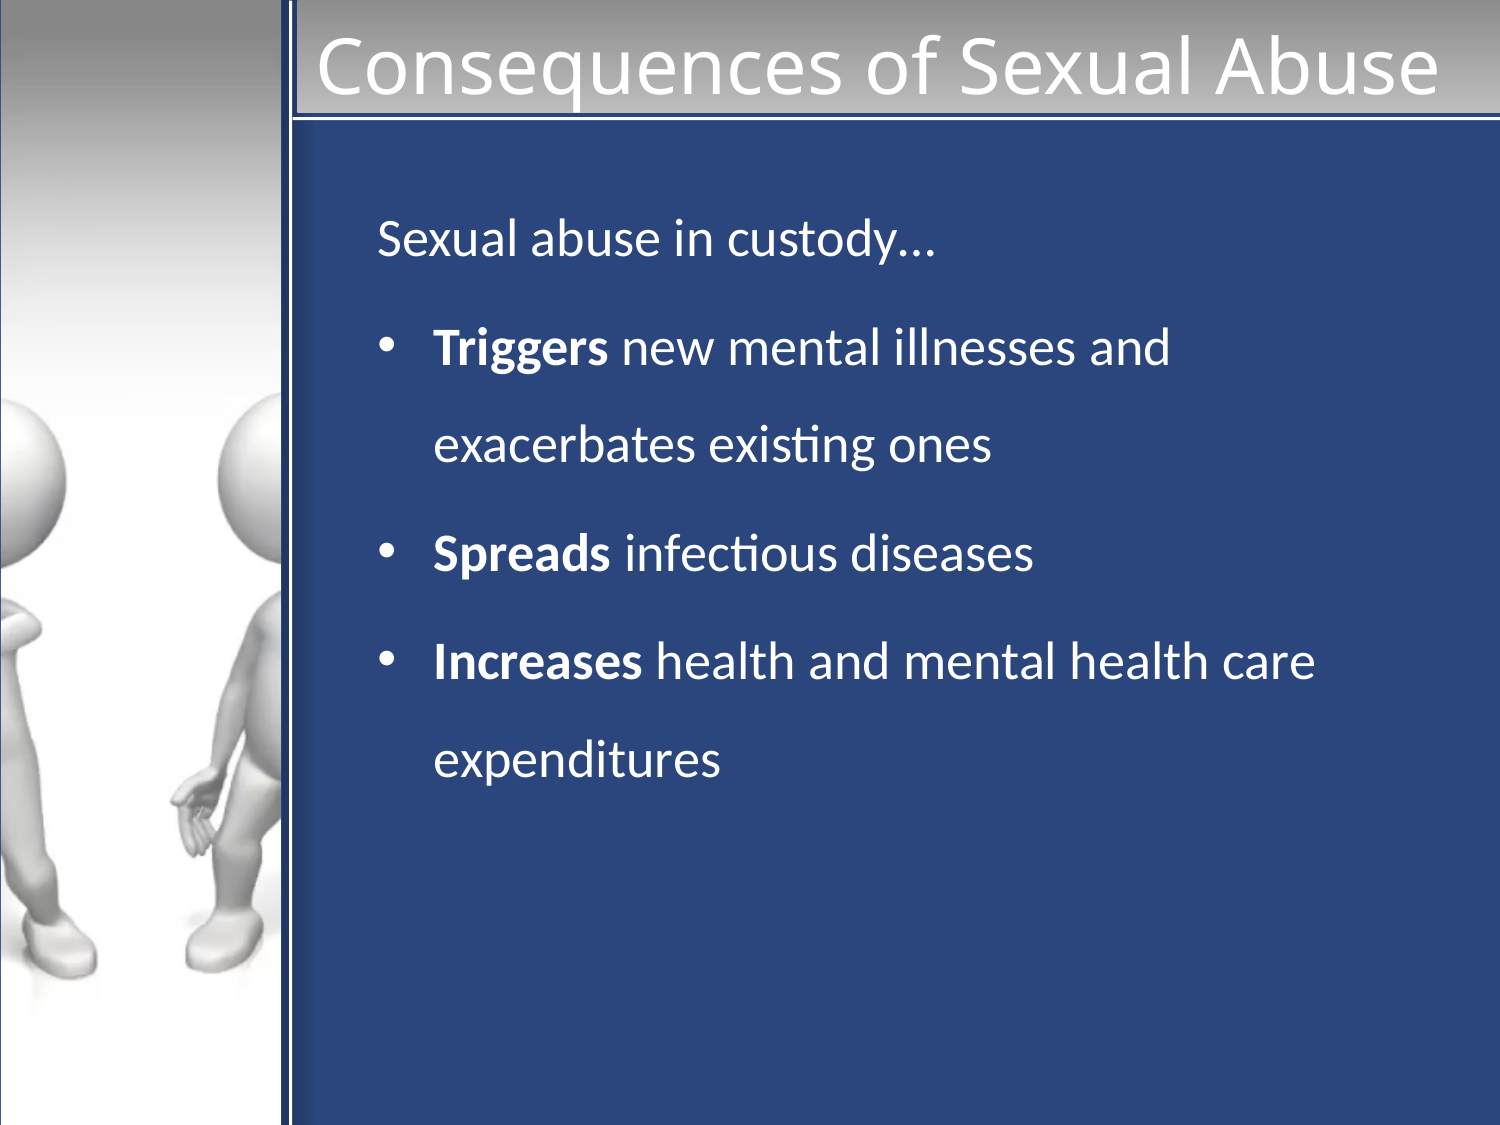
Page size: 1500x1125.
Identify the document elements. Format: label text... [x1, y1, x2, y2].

picture [0, 0, 281, 1125]
list Sexual abuse in custody… Triggers new mental illnesses and exacerbates existing ones Spreads infectious diseases Increases health and mental health care expenditures [362, 162, 1400, 838]
title Consequences of Sexual Abuse [300, 0, 1500, 118]
